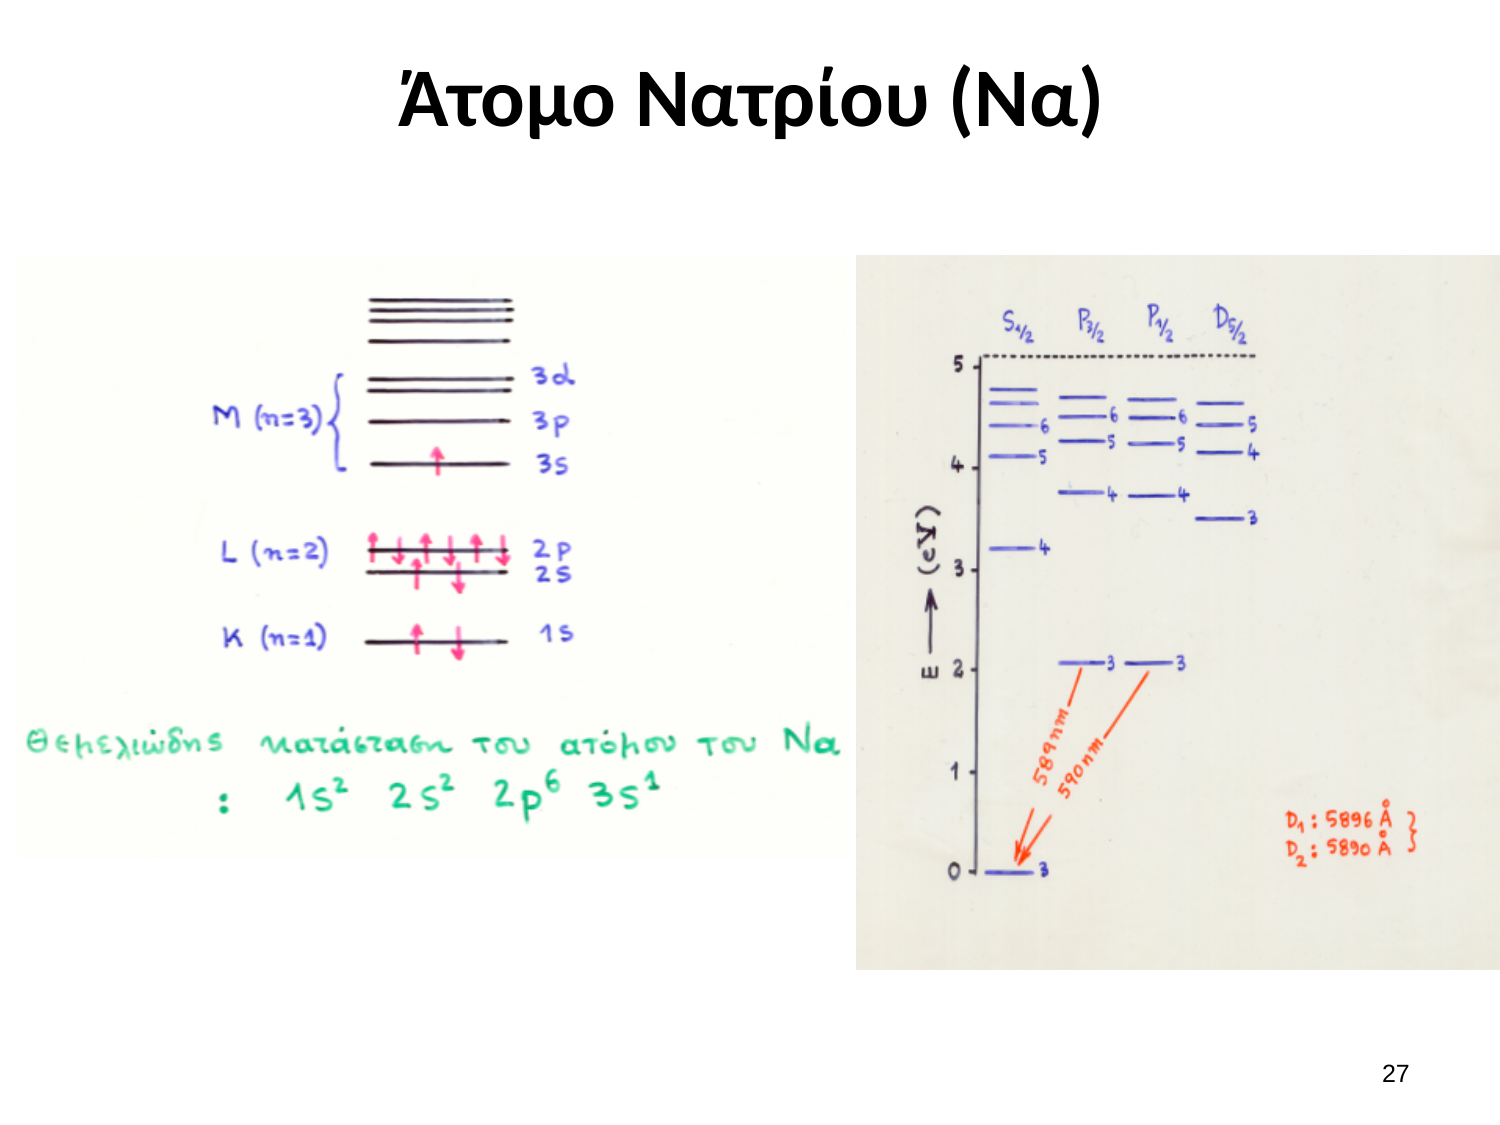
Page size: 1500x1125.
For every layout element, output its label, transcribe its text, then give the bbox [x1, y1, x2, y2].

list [856, 255, 1500, 971]
title Άτομο Νατρίου (Να) [76, 19, 1427, 169]
slide_number 26 [1074, 1042, 1425, 1103]
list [17, 255, 850, 858]
